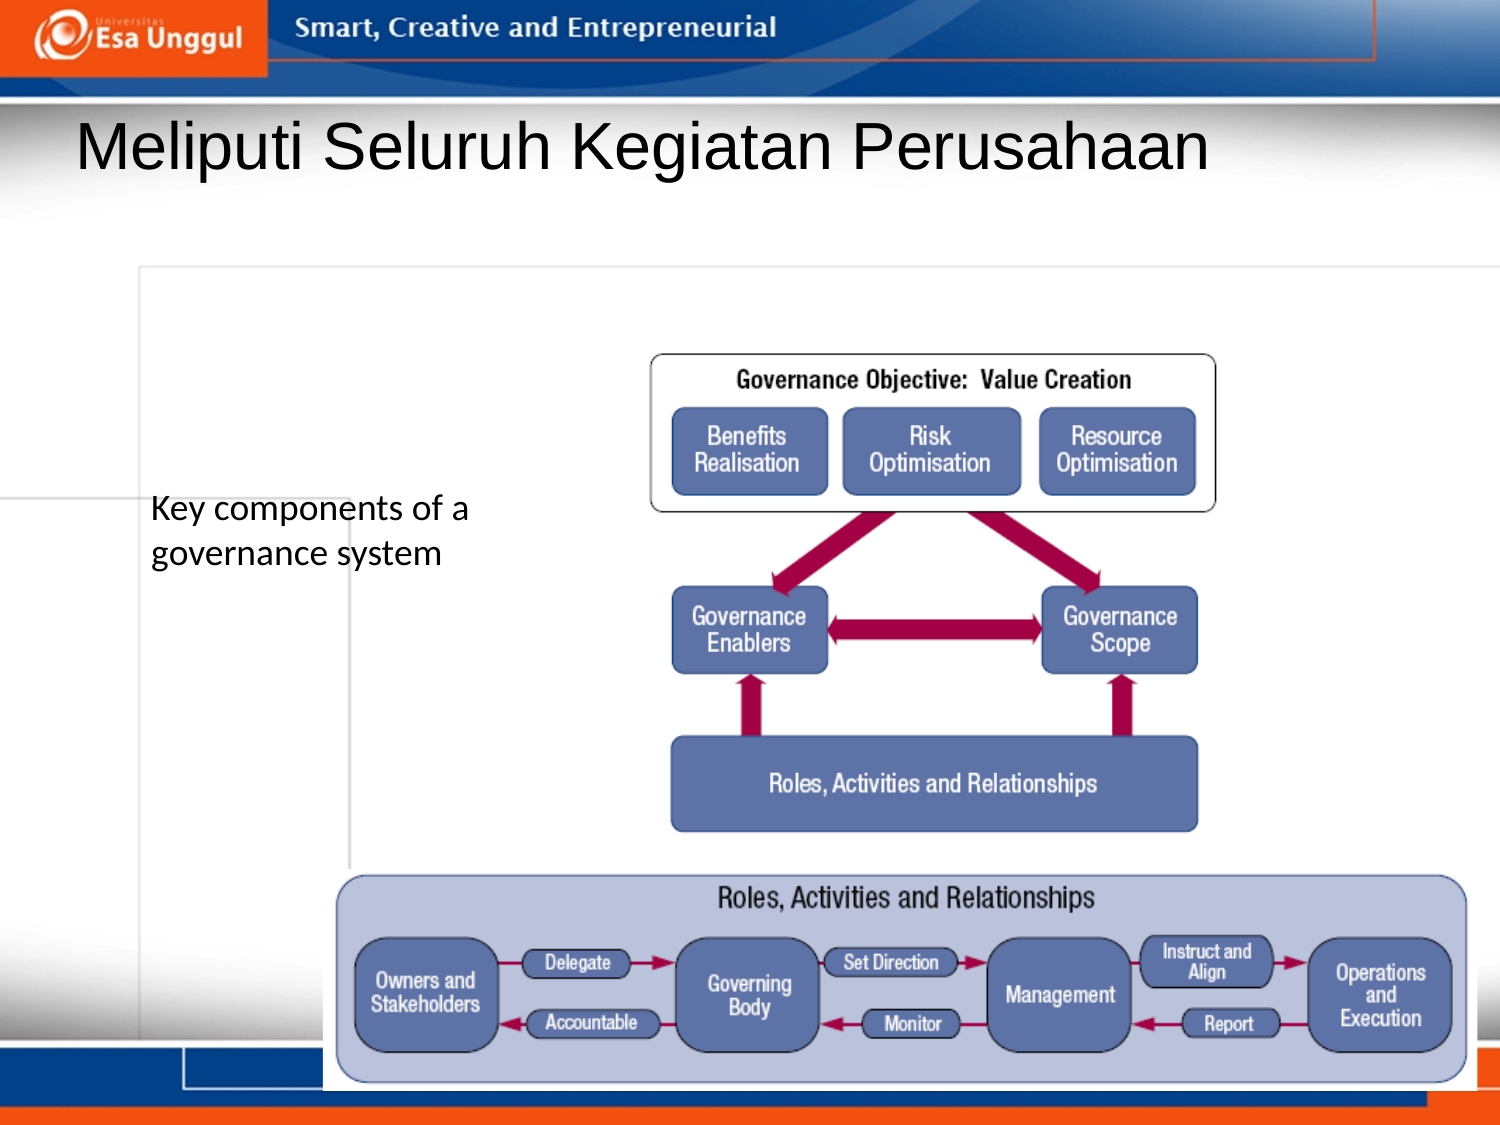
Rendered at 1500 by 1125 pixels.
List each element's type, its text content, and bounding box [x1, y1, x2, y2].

text_box [620, 341, 1246, 849]
text_box [322, 869, 1478, 1091]
title Meliputi Seluruh Kegiatan Perusahaan [75, 109, 1425, 285]
picture [0, 0, 1500, 1125]
text_box Key components of a governance system [136, 475, 554, 581]
